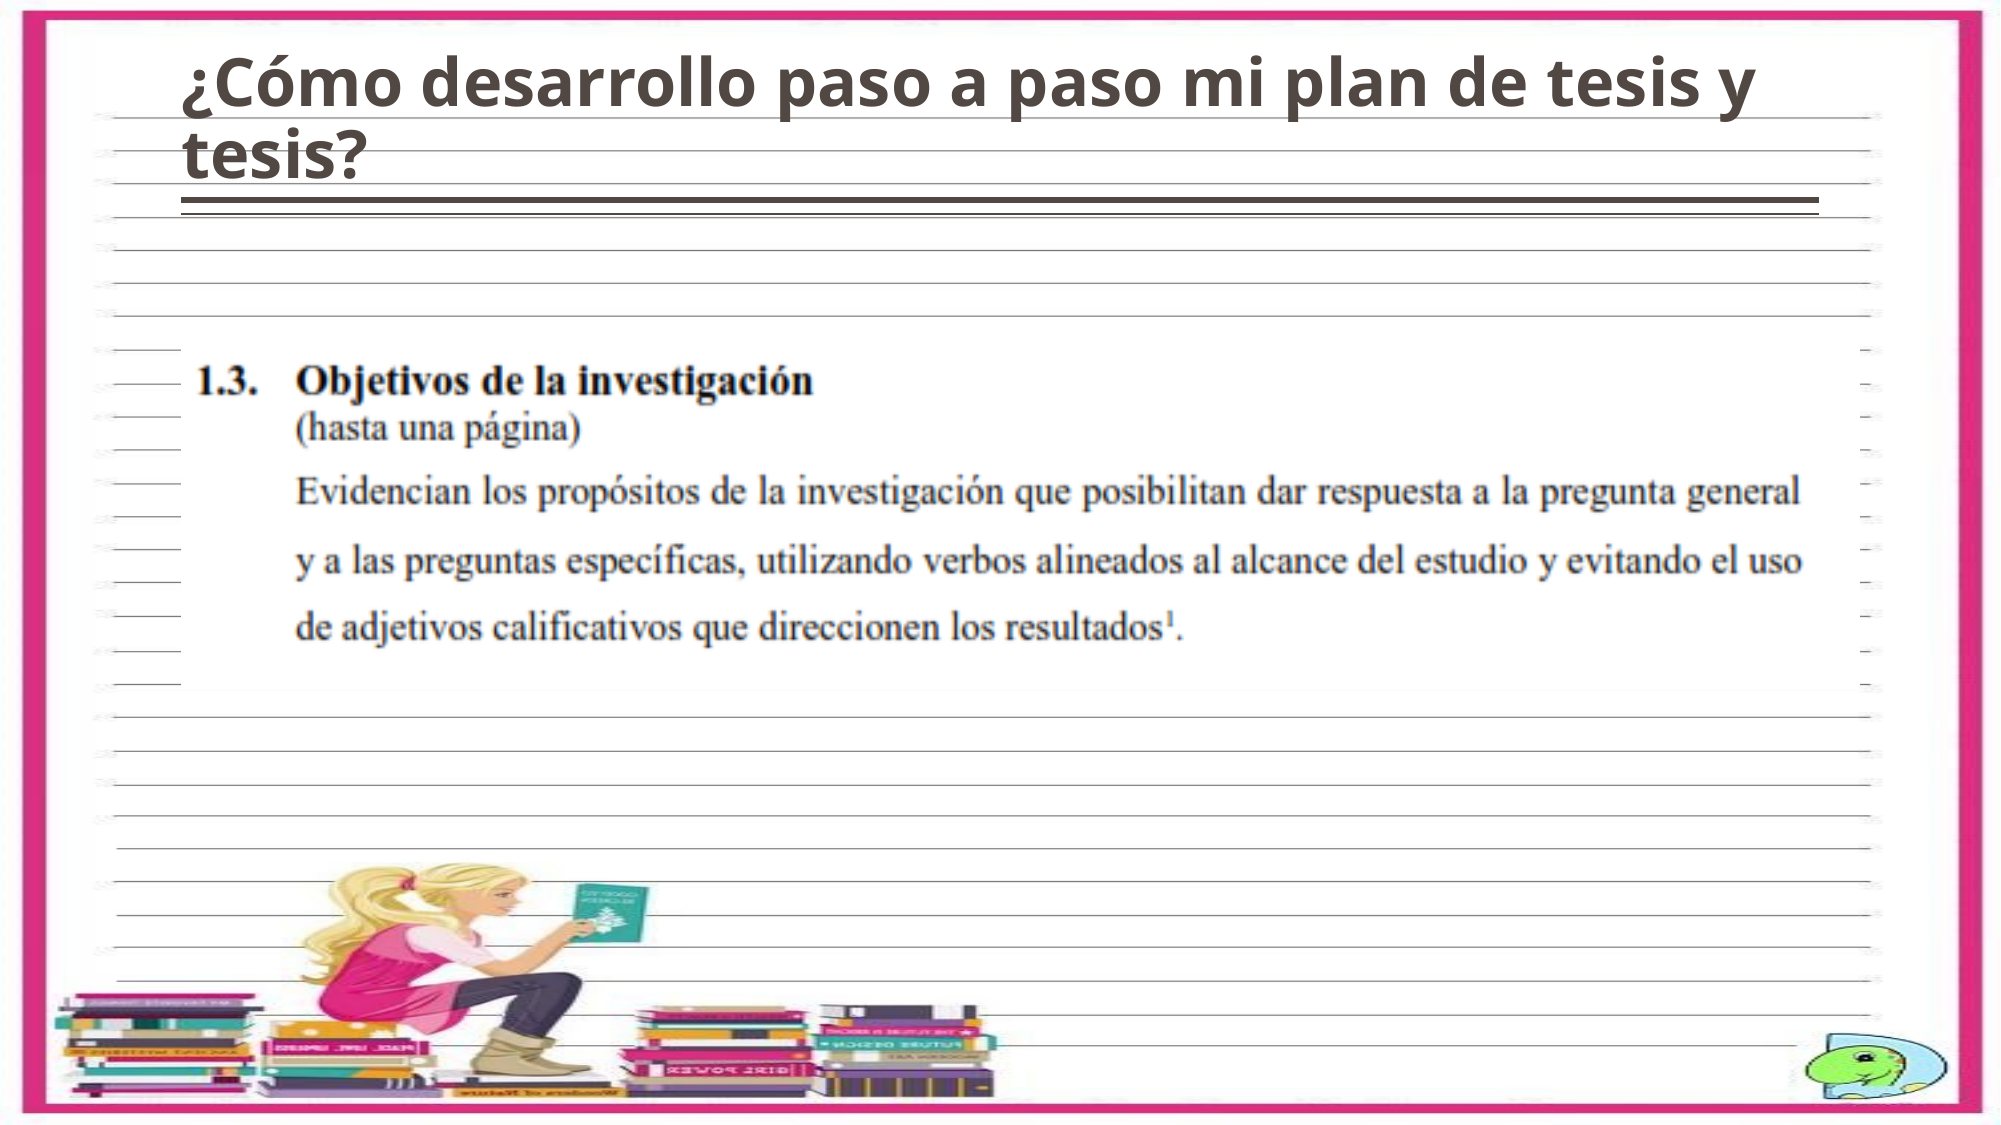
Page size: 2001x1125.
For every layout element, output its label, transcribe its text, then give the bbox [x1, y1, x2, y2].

title ¿Cómo desarrollo paso a paso mi plan de tesis y tesis? [181, 20, 1819, 201]
picture [0, 0, 2001, 1125]
